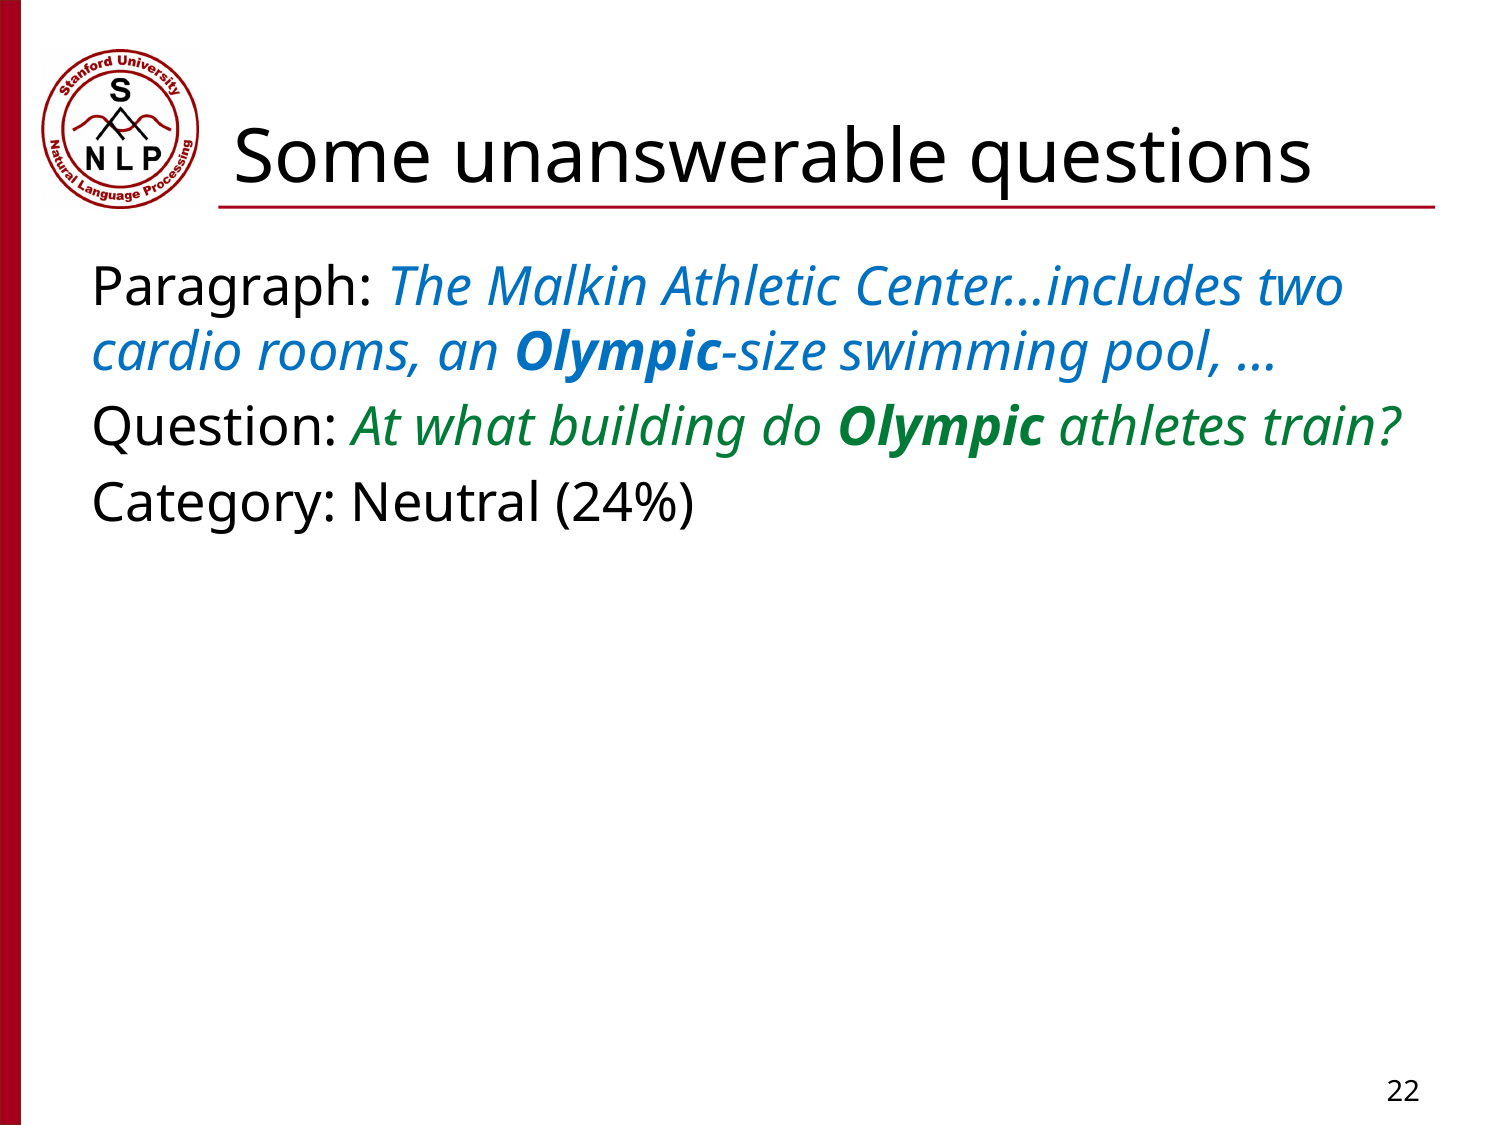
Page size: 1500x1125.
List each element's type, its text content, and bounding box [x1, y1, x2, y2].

picture [41, 49, 199, 209]
slide_number 22 [1122, 1054, 1436, 1125]
title Some unanswerable questions [218, 42, 1436, 206]
list Paragraph: The Malkin Athletic Center…includes two cardio rooms, an Olympic-size swimming pool, … Question: At what building do Olympic athletes train? Category: Neutral (24%) [76, 243, 1436, 1031]
